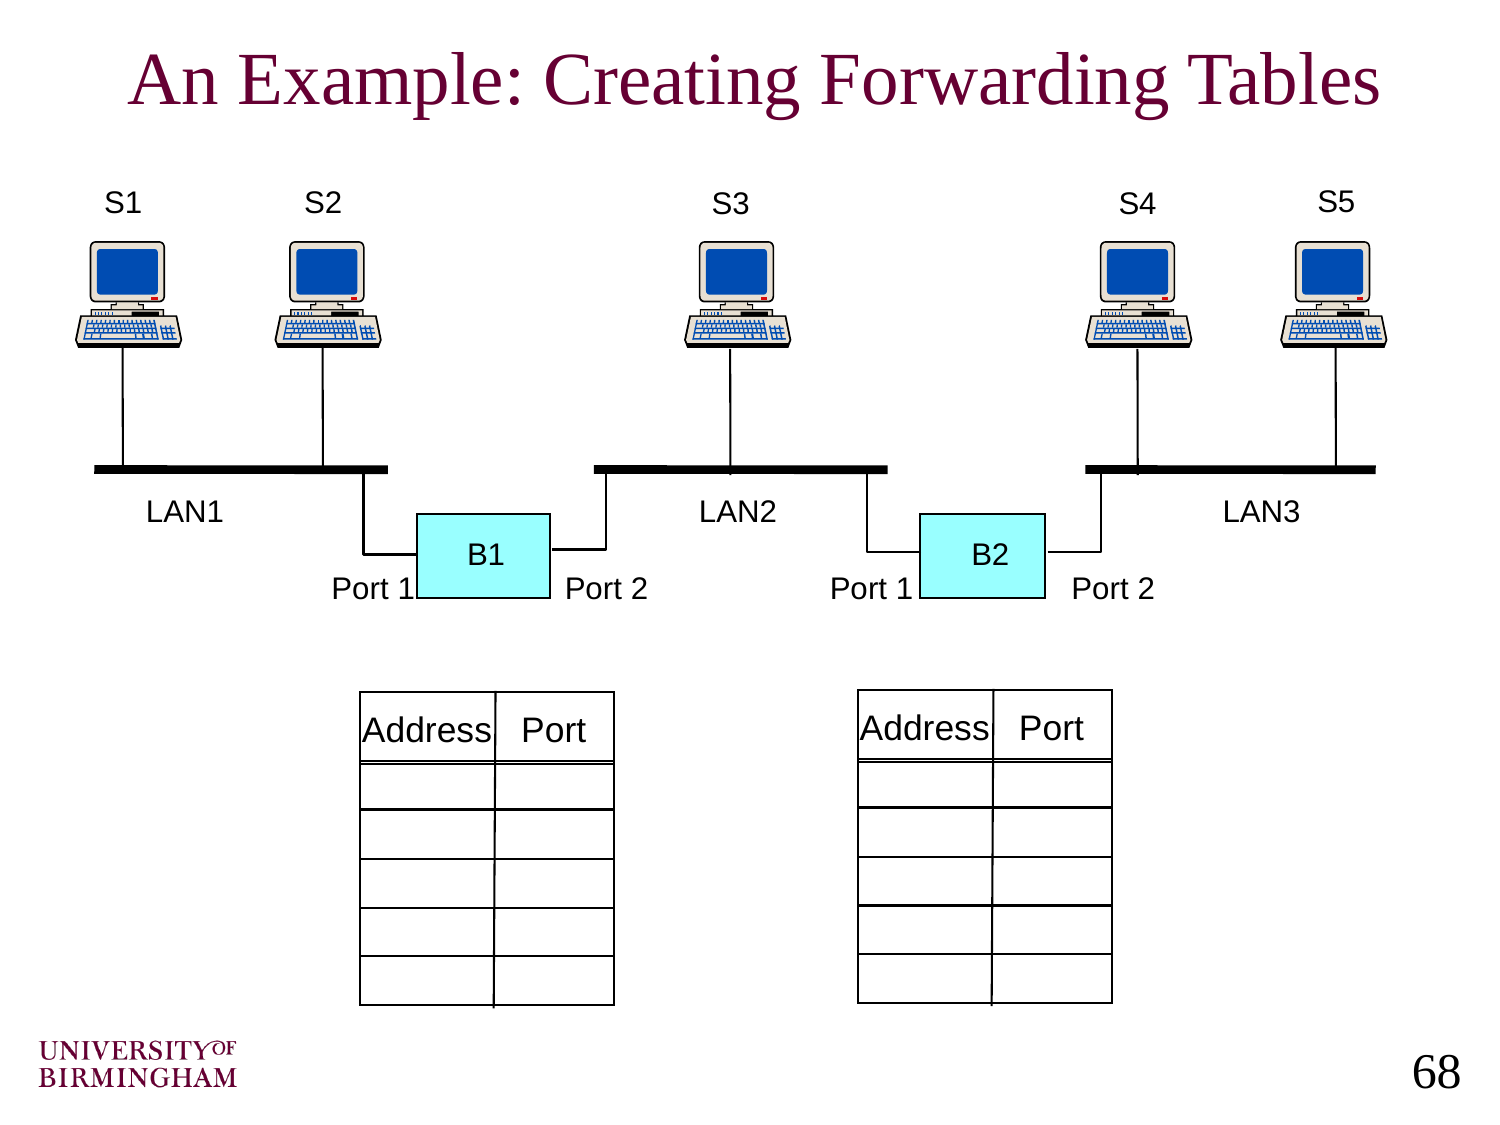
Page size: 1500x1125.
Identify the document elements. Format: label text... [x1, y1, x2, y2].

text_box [74, 240, 183, 349]
text_box B1 [467, 534, 506, 572]
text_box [359, 690, 615, 1009]
text_box [920, 514, 1045, 599]
text_box LAN1 [145, 491, 225, 530]
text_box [683, 240, 792, 349]
text_box [867, 468, 922, 553]
text_box Port 2 [564, 567, 649, 606]
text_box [1279, 240, 1388, 349]
text_box S2 [304, 182, 343, 220]
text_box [274, 240, 382, 349]
text_box [551, 466, 606, 550]
text_box [416, 514, 551, 599]
text_box S1 [104, 182, 143, 220]
text_box B2 [971, 534, 1010, 572]
text_box Port 1 [331, 567, 416, 606]
text_box Port 1 [829, 567, 914, 606]
picture [0, 1002, 275, 1125]
text_box LAN3 [1222, 491, 1301, 530]
text_box S3 [711, 183, 750, 221]
text_box [363, 471, 418, 555]
text_box S5 [1317, 181, 1356, 219]
text_box S4 [1118, 183, 1157, 221]
text_box LAN2 [698, 491, 778, 530]
text_box [1047, 468, 1102, 553]
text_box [1084, 240, 1193, 349]
text_box Port 2 [1071, 567, 1156, 606]
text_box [857, 688, 1112, 1007]
title An Example: Creating Forwarding Tables [112, 0, 1500, 151]
